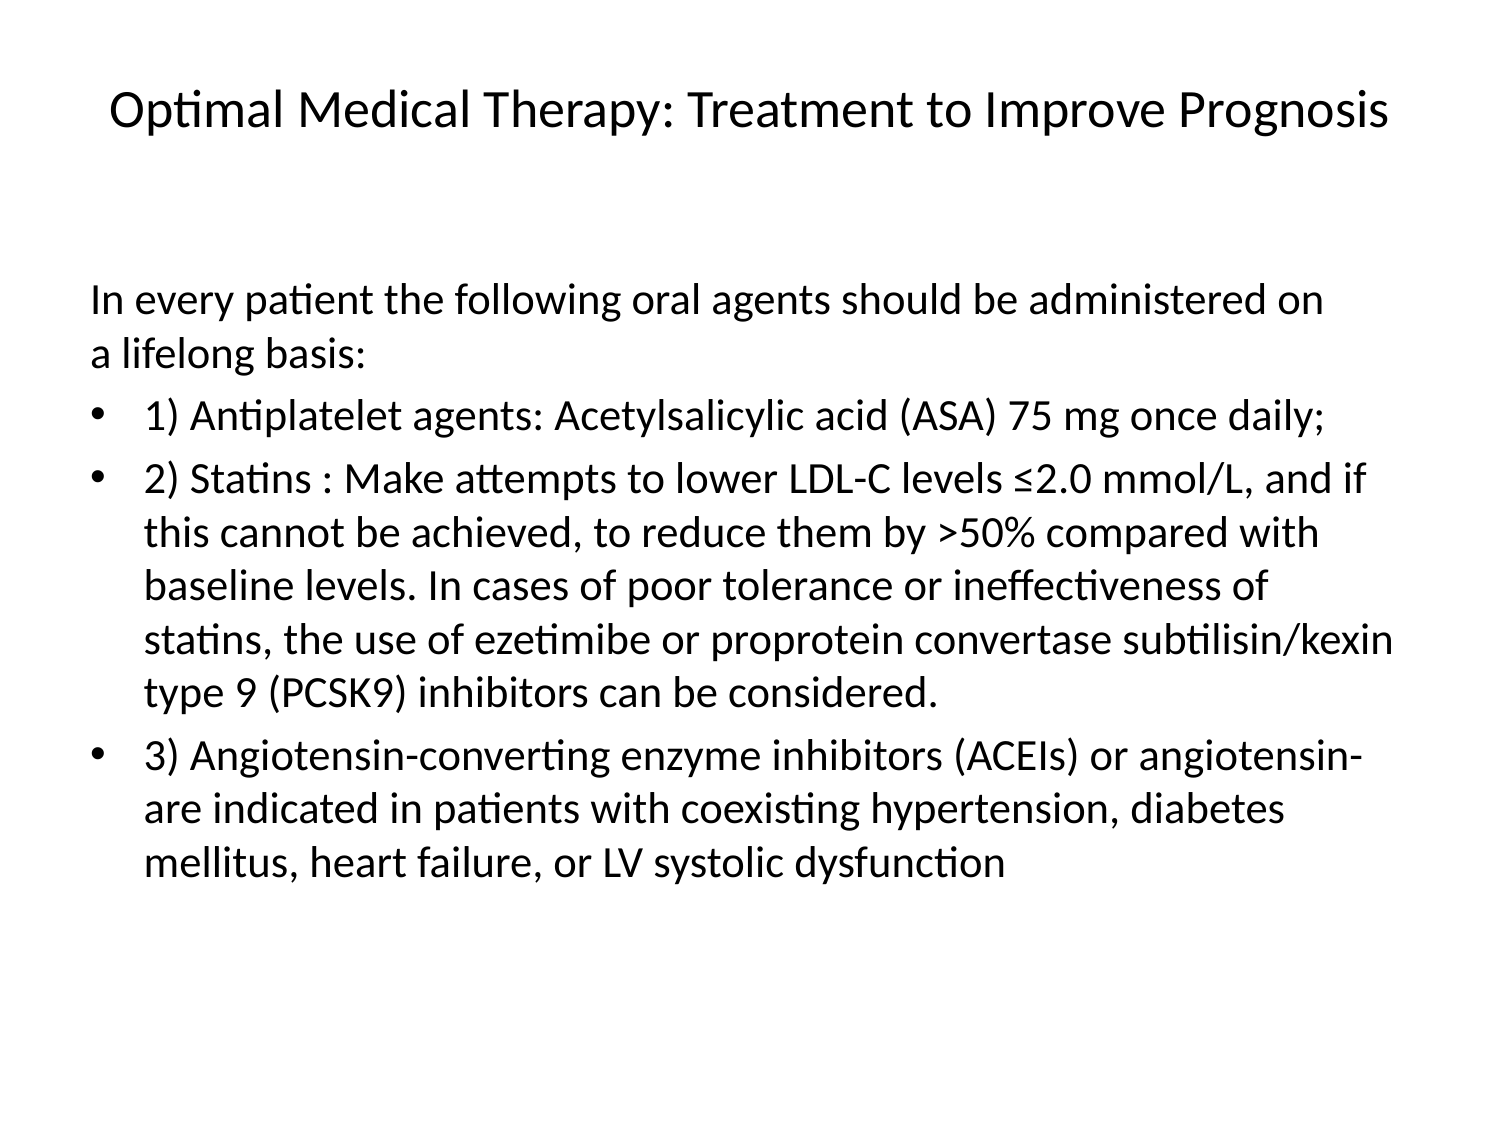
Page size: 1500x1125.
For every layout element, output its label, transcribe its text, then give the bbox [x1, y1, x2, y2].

title Optimal Medical Therapy: Treatment to Improve Prognosis [75, 45, 1425, 233]
list In every patient the following oral agents should be administered on a lifelong basis: 1) Antiplatelet agents: Acetylsalicylic acid (ASA) 75 mg once daily; 2) Statins : Make attempts to lower LDL-C levels ≤2.0 mmol/L, and if this cannot be achieved, to reduce them by >50% compared with baseline levels. In cases of poor tolerance or ineffectiveness of statins, the use of ezetimibe or proprotein convertase subtilisin/kexin type 9 (PCSK9) inhibitors can be considered. 3) Angiotensin-converting enzyme inhibitors (ACEIs) or angiotensin-are indicated in patients with coexisting hypertension, diabetes mellitus, heart failure, or LV systolic dysfunction [75, 262, 1425, 1005]
